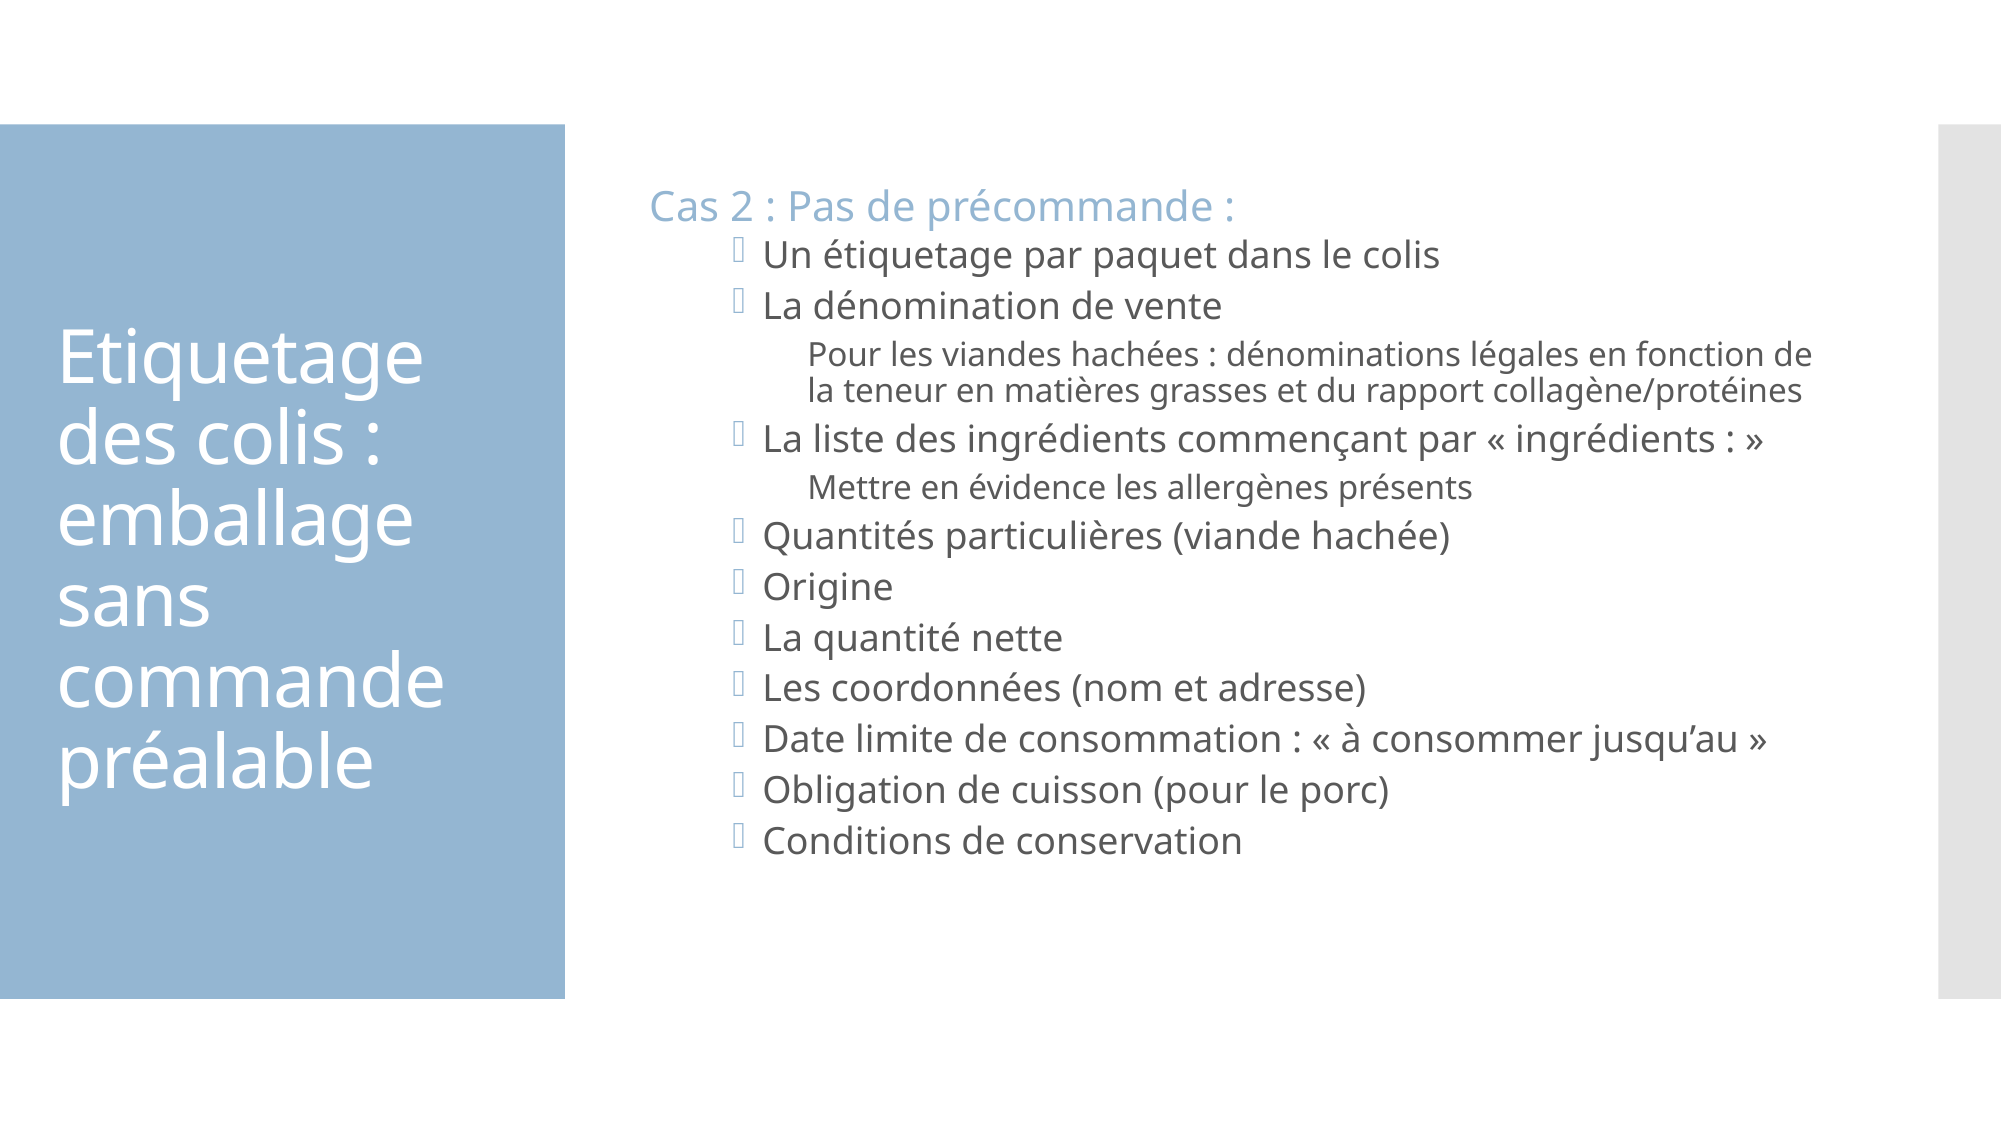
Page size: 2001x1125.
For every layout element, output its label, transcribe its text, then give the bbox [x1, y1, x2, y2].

title Etiquetage des colis : emballage sans commande préalable [41, 184, 525, 940]
list Cas 2 : Pas de précommande : Un étiquetage par paquet dans le colis La dénomination de vente Pour les viandes hachées : dénominations légales en fonction de la teneur en matières grasses et du rapport collagène/protéines La liste des ingrédients commençant par « ingrédients : » Mettre en évidence les allergènes présents Quantités particulières (viande hachée) Origine La quantité nette Les coordonnées (nom et adresse) Date limite de consommation : « à consommer jusqu’au » Obligation de cuisson (pour le porc) Conditions de conservation [634, 141, 1835, 982]
